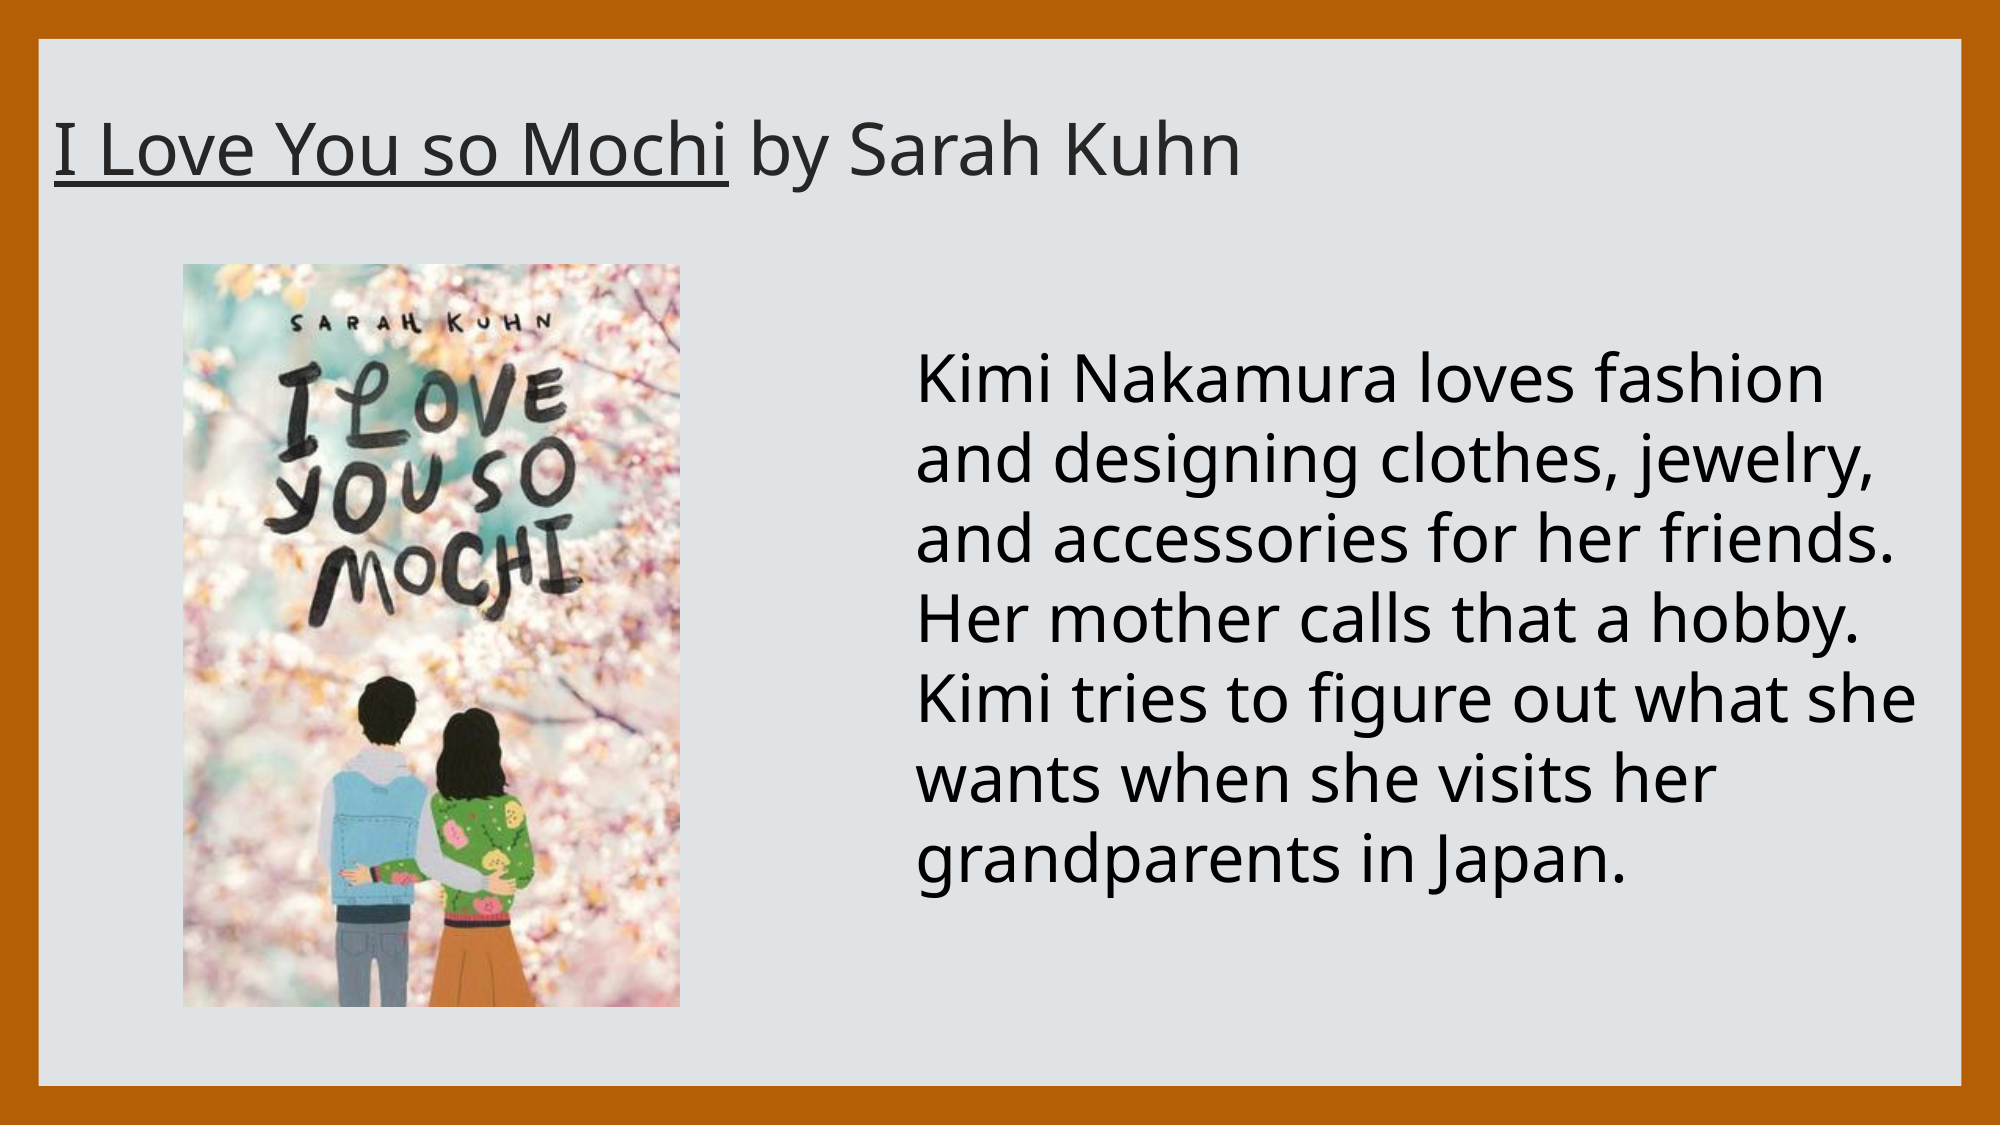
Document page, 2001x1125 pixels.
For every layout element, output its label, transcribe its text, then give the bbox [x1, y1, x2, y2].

list Kimi Nakamura loves fashion and designing clothes, jewelry, and accessories for her friends. Her mother calls that a hobby. Kimi tries to figure out what she wants when she visits her grandparents in Japan. [900, 328, 1946, 800]
title I Love You so Mochi by Sarah Kuhn [39, 39, 1962, 265]
picture [183, 264, 680, 1008]
